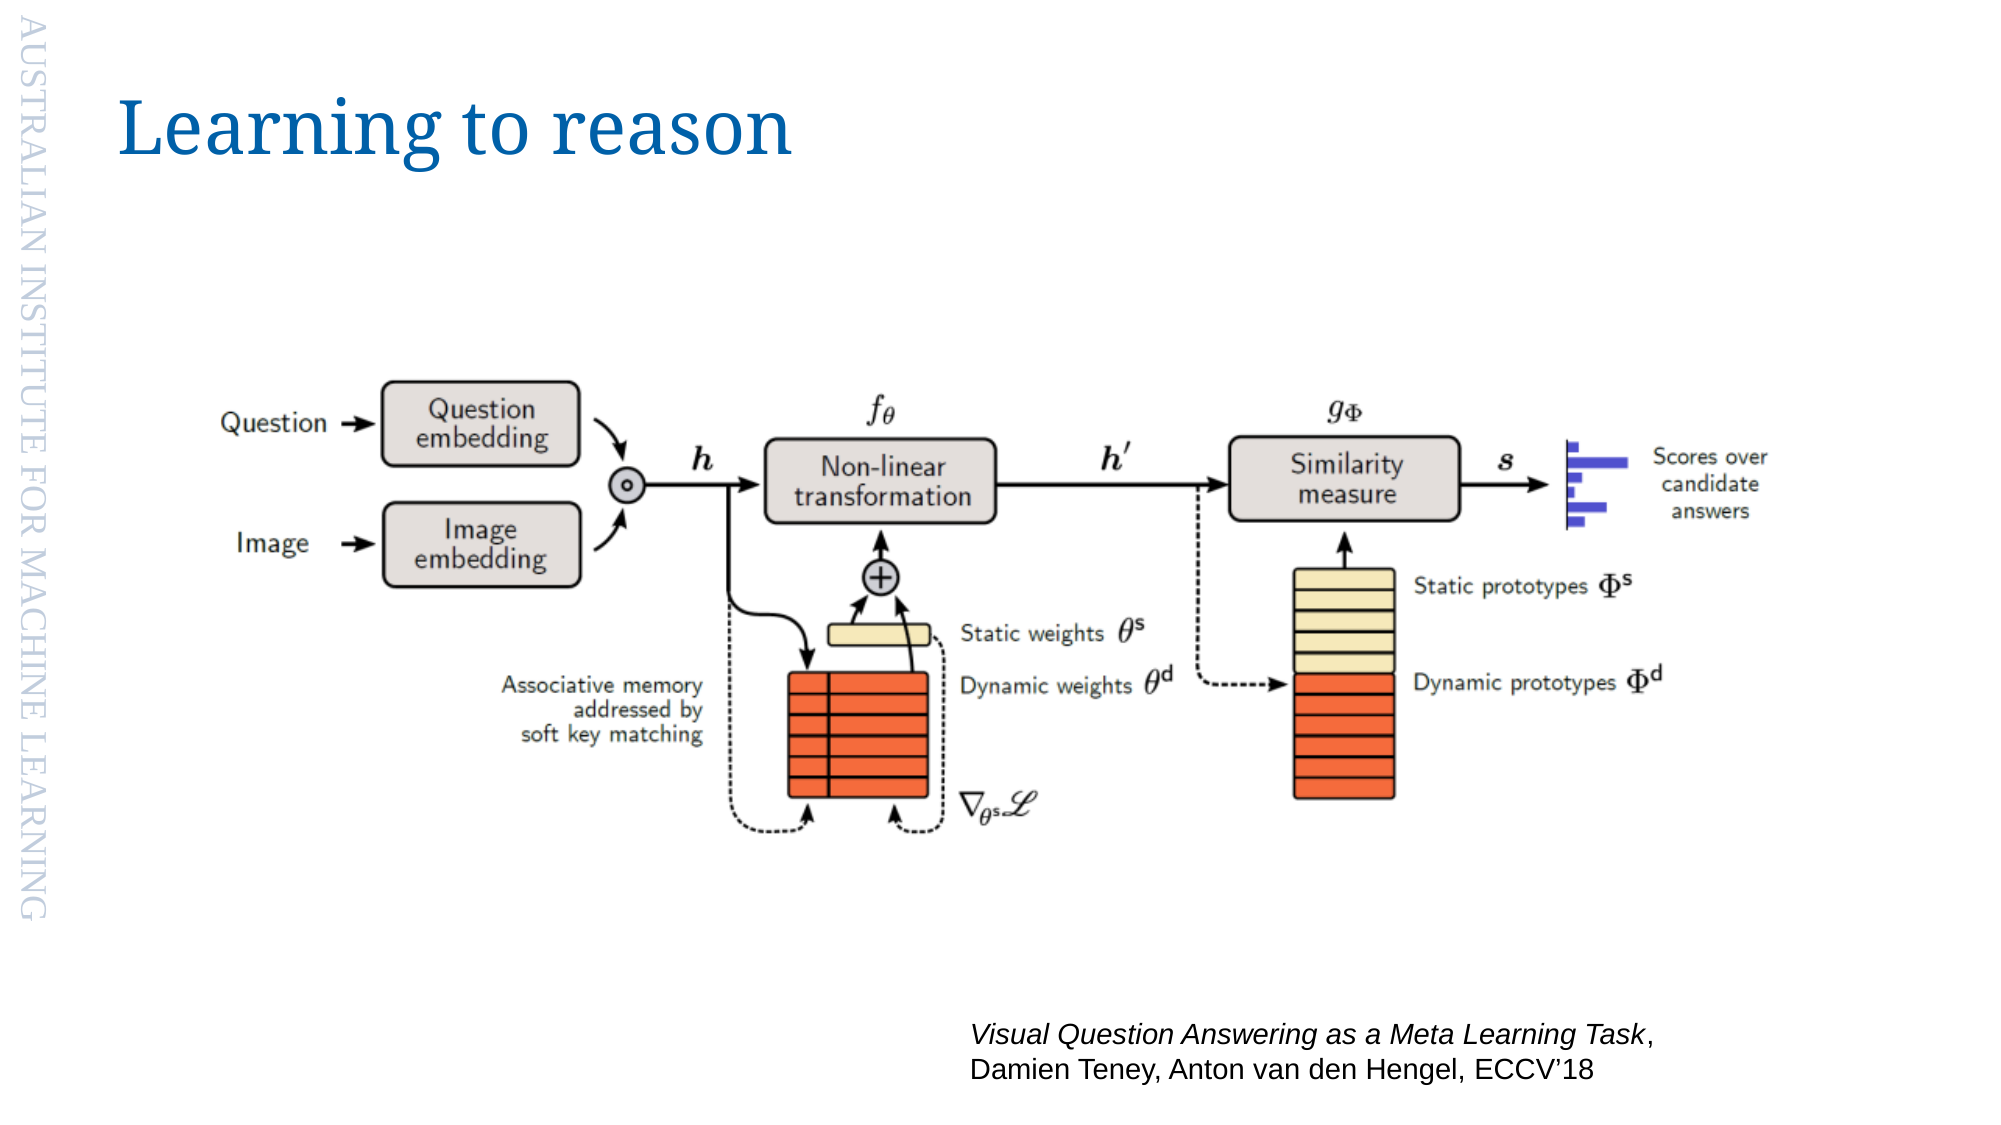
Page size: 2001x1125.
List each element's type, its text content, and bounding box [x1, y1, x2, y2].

text_box Visual Question Answering as a Meta Learning Task, Damien Teney, Anton van den Hengel, ECCV’18 [955, 1008, 1827, 1093]
title Learning to reason [102, 54, 1903, 194]
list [220, 373, 1777, 847]
